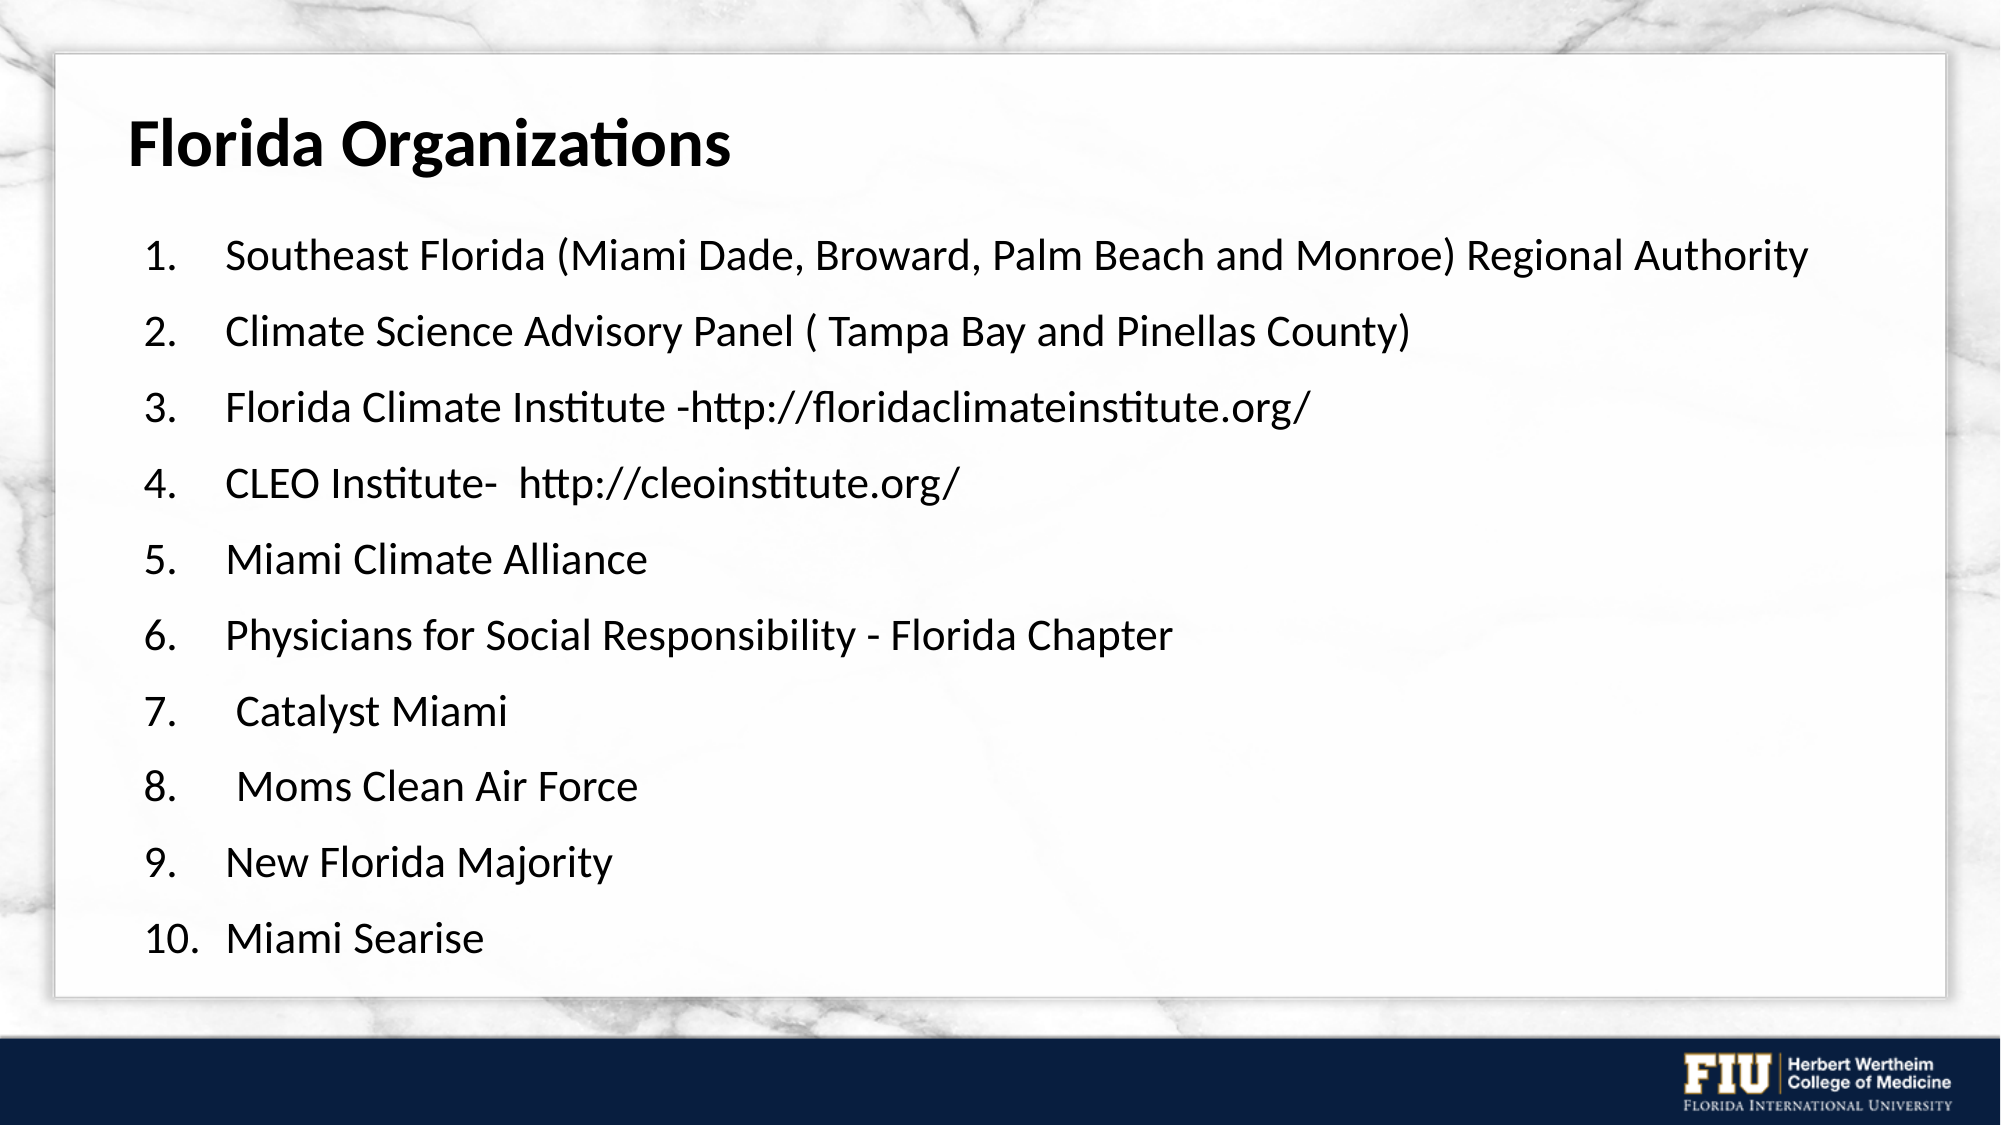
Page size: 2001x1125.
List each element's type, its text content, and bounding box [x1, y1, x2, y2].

title Florida Organizations [113, 90, 1887, 199]
picture [0, 0, 2001, 1125]
list Southeast Florida (Miami Dade, Broward, Palm Beach and Monroe) Regional Authority Climate Science Advisory Panel ( Tampa Bay and Pinellas County) Florida Climate Institute -http://floridaclimateinstitute.org/ CLEO Institute- http://cleoinstitute.org/ Miami Climate Alliance Physicians for Social Responsibility - Florida Chapter Catalyst Miami Moms Clean Air Force New Florida Majority Miami Searise [113, 199, 1887, 974]
